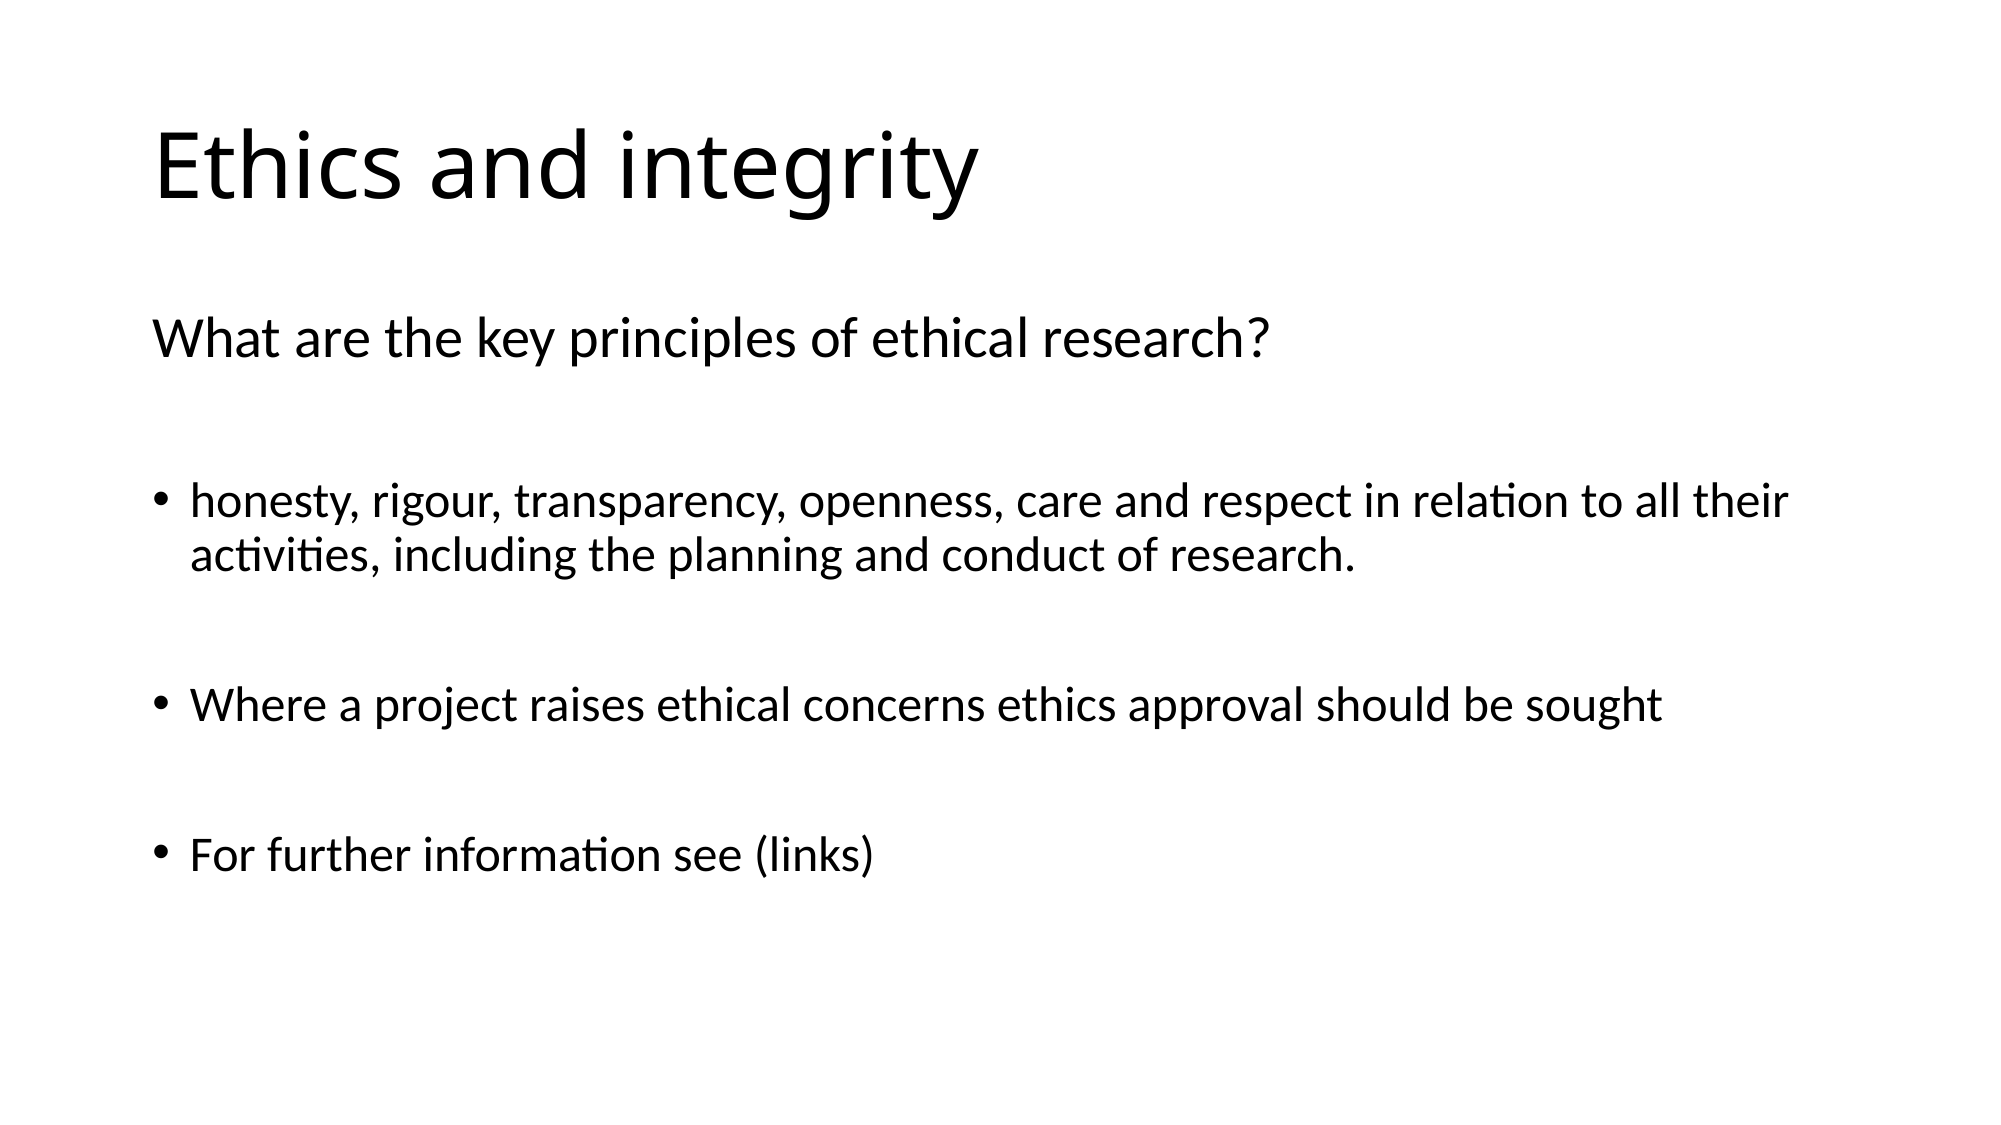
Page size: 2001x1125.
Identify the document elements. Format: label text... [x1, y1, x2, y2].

title Ethics and integrity [137, 59, 1863, 278]
list What are the key principles of ethical research? honesty, rigour, transparency, openness, care and respect in relation to all their activities, including the planning and conduct of research. Where a project raises ethical concerns ethics approval should be sought For further information see (links) [137, 299, 1863, 1014]
